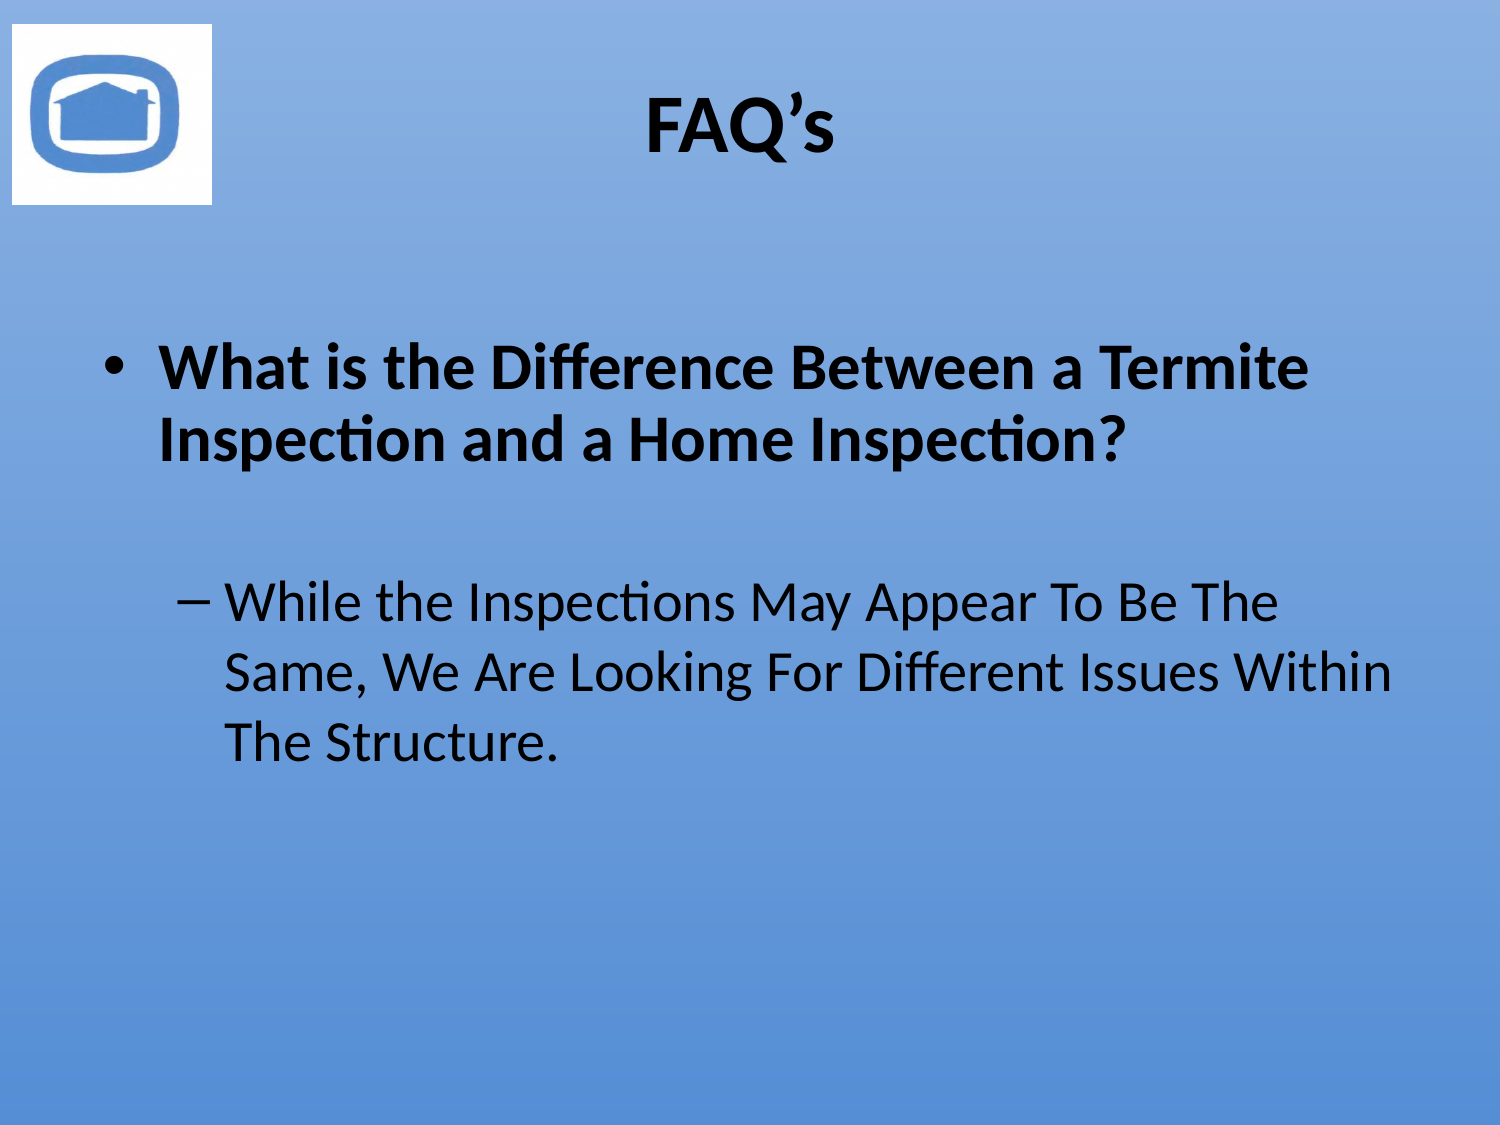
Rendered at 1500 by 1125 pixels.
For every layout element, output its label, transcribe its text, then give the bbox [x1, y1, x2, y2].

picture [12, 24, 212, 205]
title FAQ’s [212, 24, 1425, 213]
list What is the Difference Between a Termite Inspection and a Home Inspection? While the Inspections May Appear To Be The Same, We Are Looking For Different Issues Within The Structure. [87, 324, 1438, 1068]
